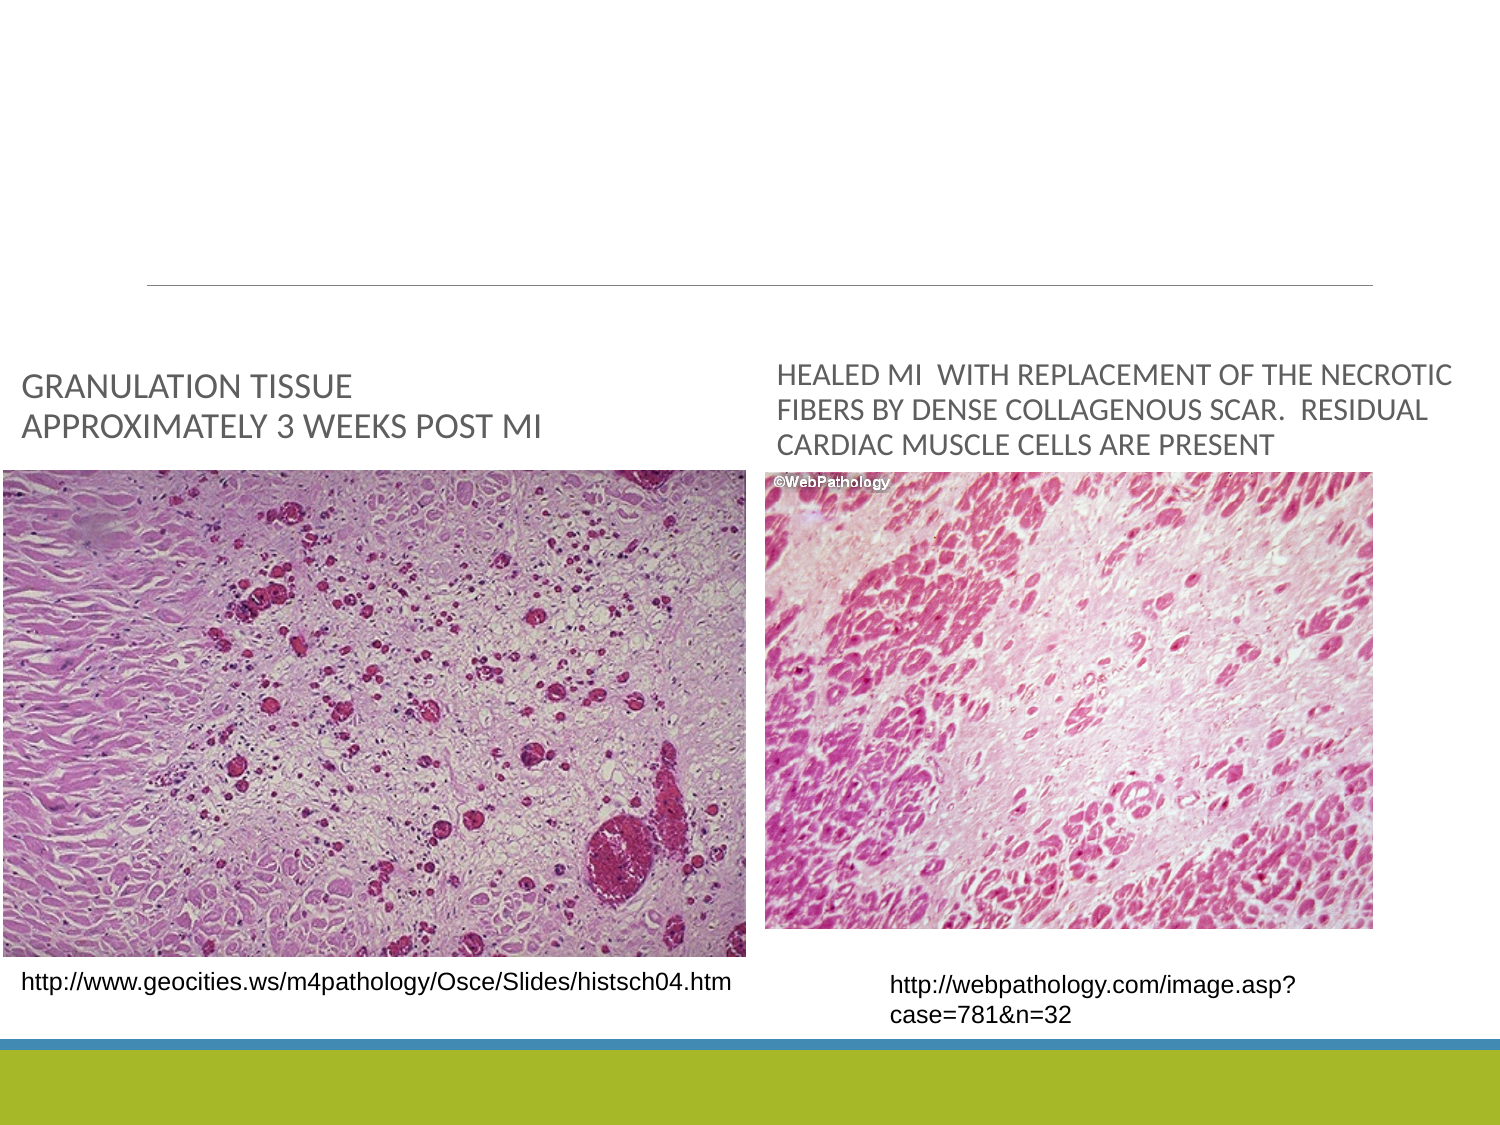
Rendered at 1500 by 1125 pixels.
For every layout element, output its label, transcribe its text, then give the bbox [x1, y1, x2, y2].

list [2, 469, 747, 957]
list healed mi with replacement of the necrotic fibers by dense collagenous scar. residual cardiac muscle cells are present [761, 349, 1475, 471]
text_box http://www.geocities.ws/m4pathology/Osce/Slides/histsch04.htm [6, 958, 757, 1004]
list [764, 472, 1373, 930]
text_box http://webpathology.com/image.asp?case=781&n=32 [874, 961, 1491, 1037]
list Granulation tissue approximately 3 weeks post Mi [6, 346, 614, 466]
